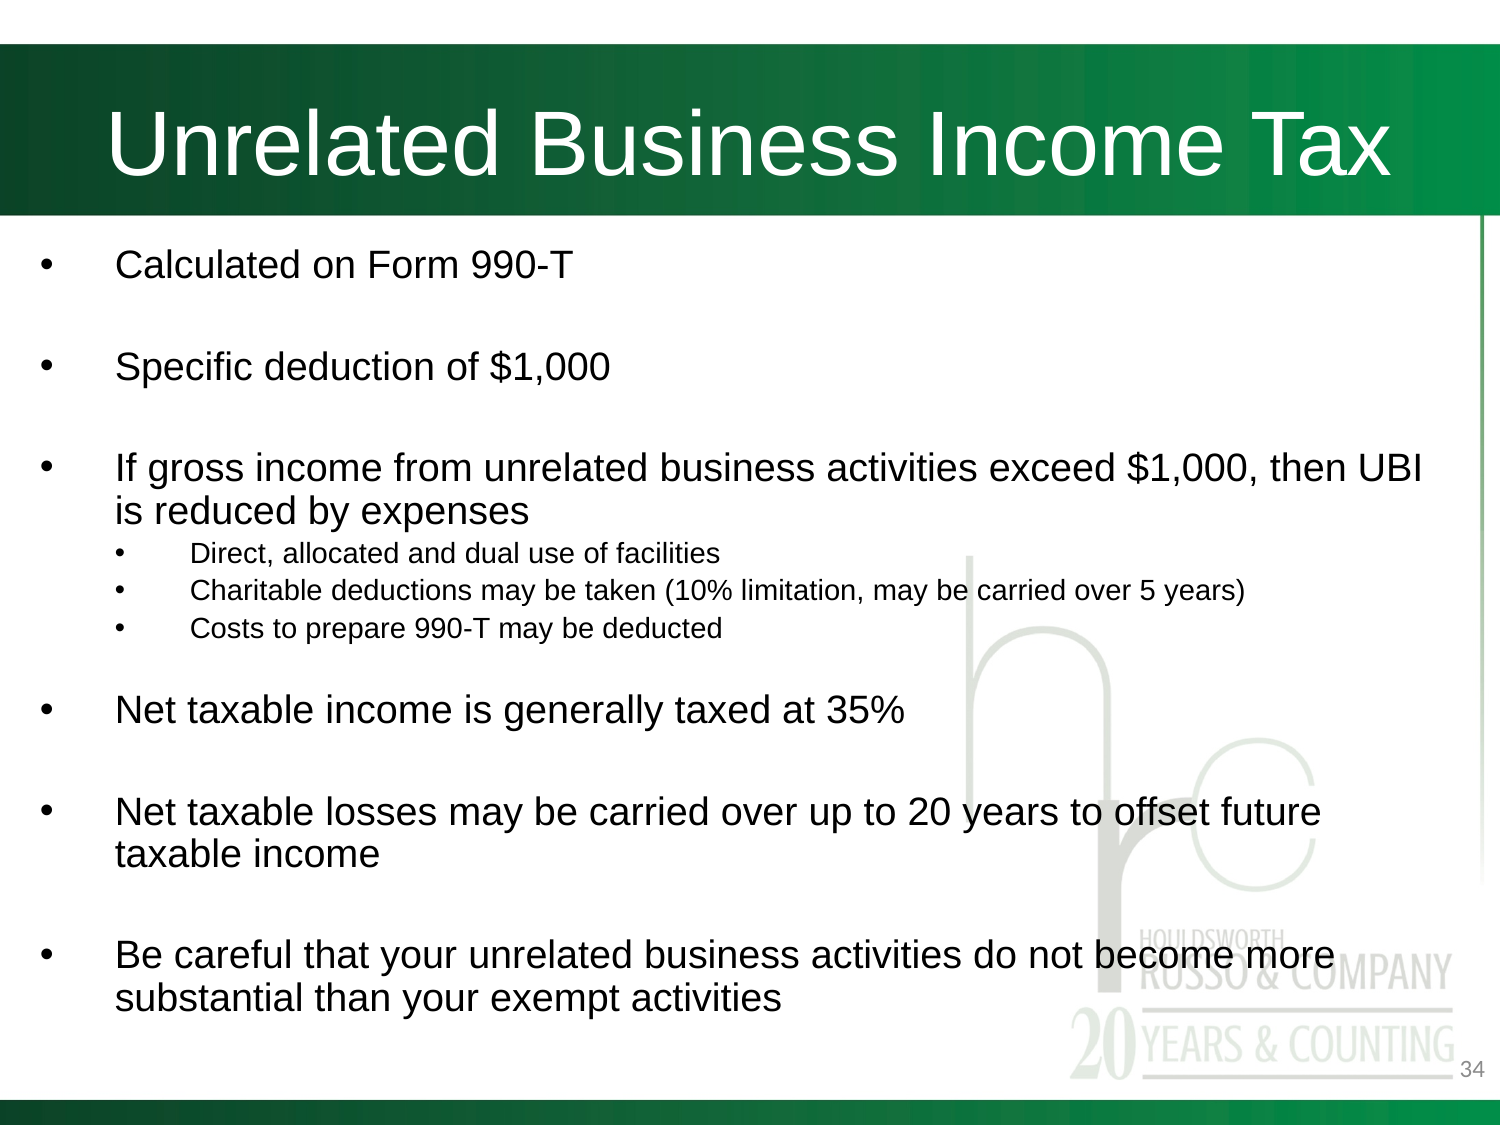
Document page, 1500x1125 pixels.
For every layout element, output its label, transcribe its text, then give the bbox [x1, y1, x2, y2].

slide_number 34 [1437, 1037, 1500, 1098]
text_box Calculated on Form 990-T Specific deduction of $1,000 If gross income from unrelated business activities exceed $1,000, then UBI is reduced by expenses Direct, allocated and dual use of facilities Charitable deductions may be taken (10% limitation, may be carried over 5 years) Costs to prepare 990-T may be deducted Net taxable income is generally taxed at 35% Net taxable losses may be carried over up to 20 years to offset future taxable income Be careful that your unrelated business activities do not become more substantial than your exempt activities [24, 237, 1475, 1063]
picture [0, 0, 1500, 1125]
title Unrelated Business Income Tax [75, 45, 1425, 233]
